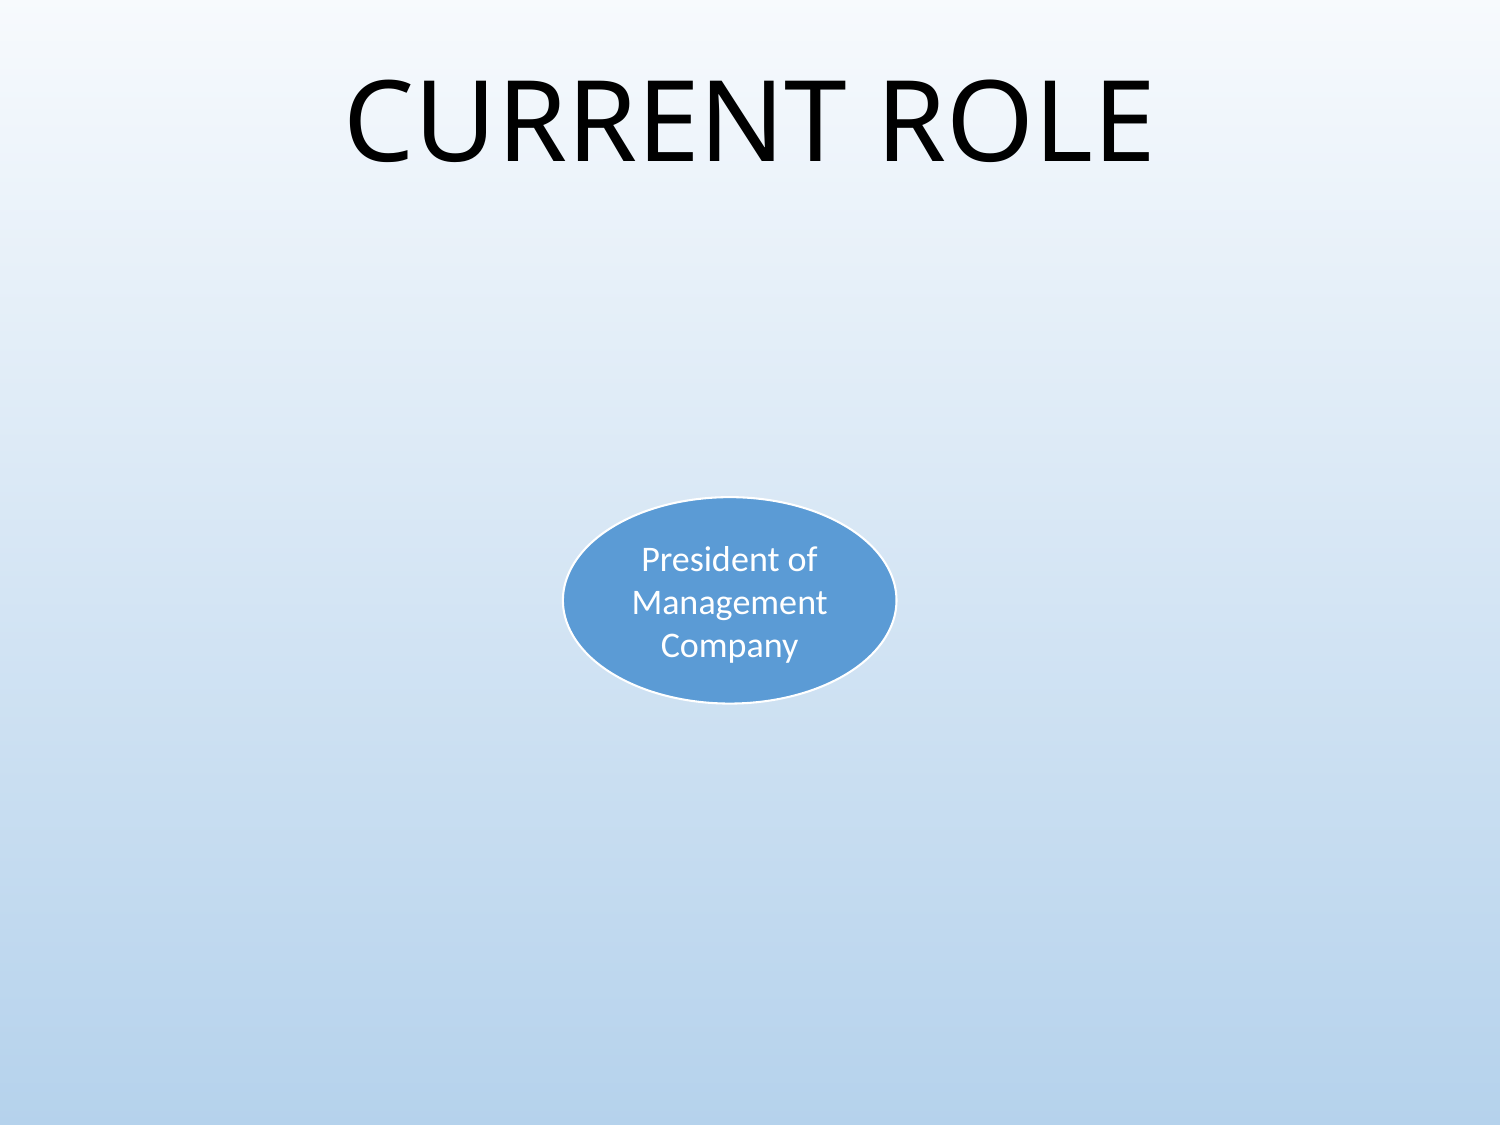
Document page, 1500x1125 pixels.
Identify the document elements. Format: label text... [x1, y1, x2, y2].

title CURRENT ROLE [75, 24, 1425, 225]
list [62, 187, 1397, 1014]
